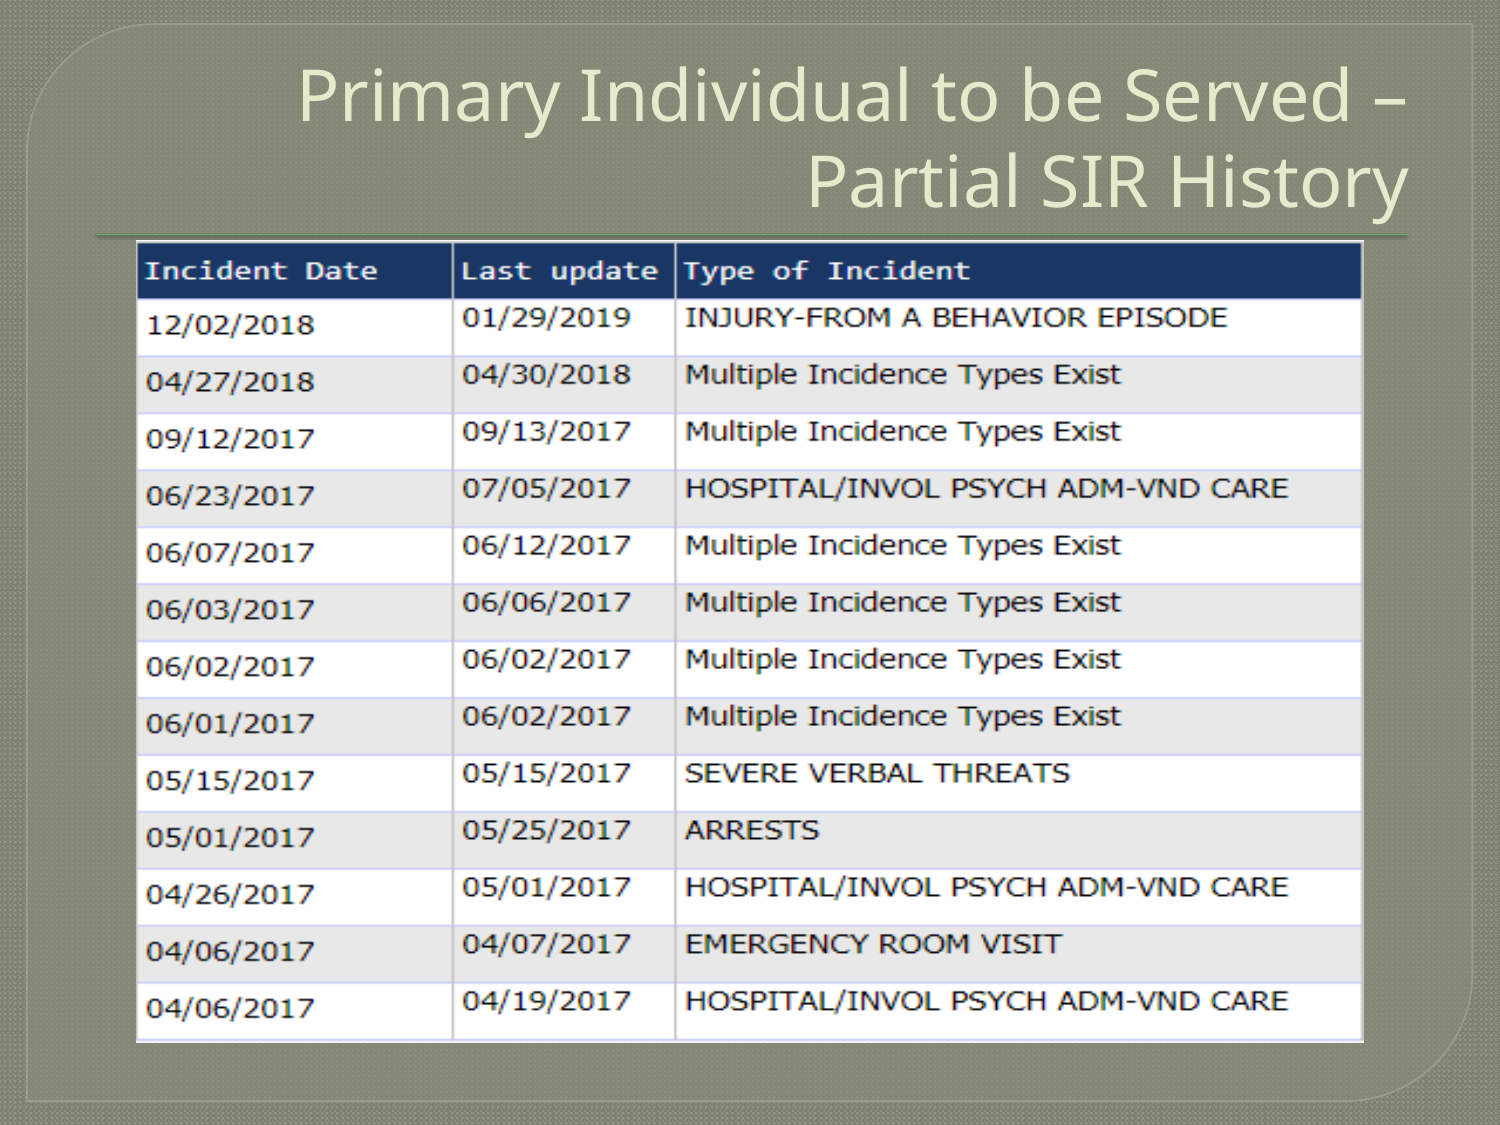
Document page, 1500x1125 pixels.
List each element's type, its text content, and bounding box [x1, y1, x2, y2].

title Primary Individual to be Served – Partial SIR History [75, 41, 1425, 230]
picture [136, 239, 1364, 1043]
